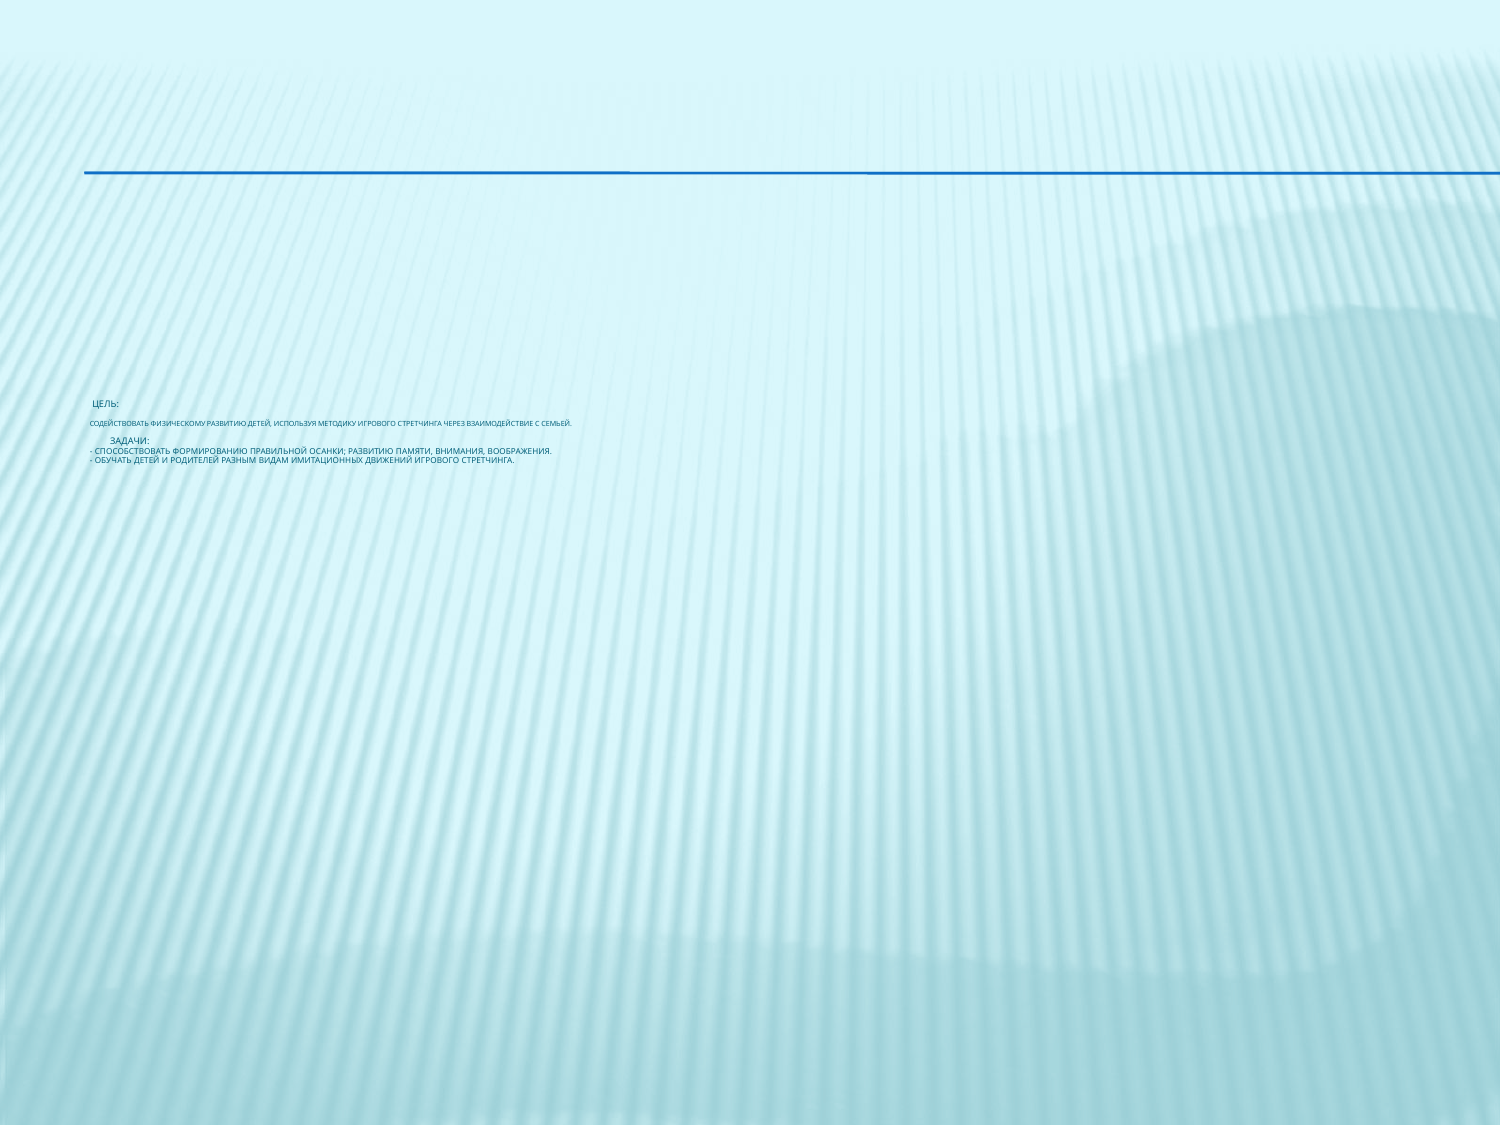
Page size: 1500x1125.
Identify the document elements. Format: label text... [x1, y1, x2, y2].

title Цель: содействовать физическому развитию детей, используя методику игрового стретчинга через взаимодействие с семьей. Задачи: - способствовать формированию правильной осанки; развитию памяти, внимания, воображения. - обучать детей и родителей разным видам имитационных движений игрового стретчинга. [75, 338, 1500, 476]
